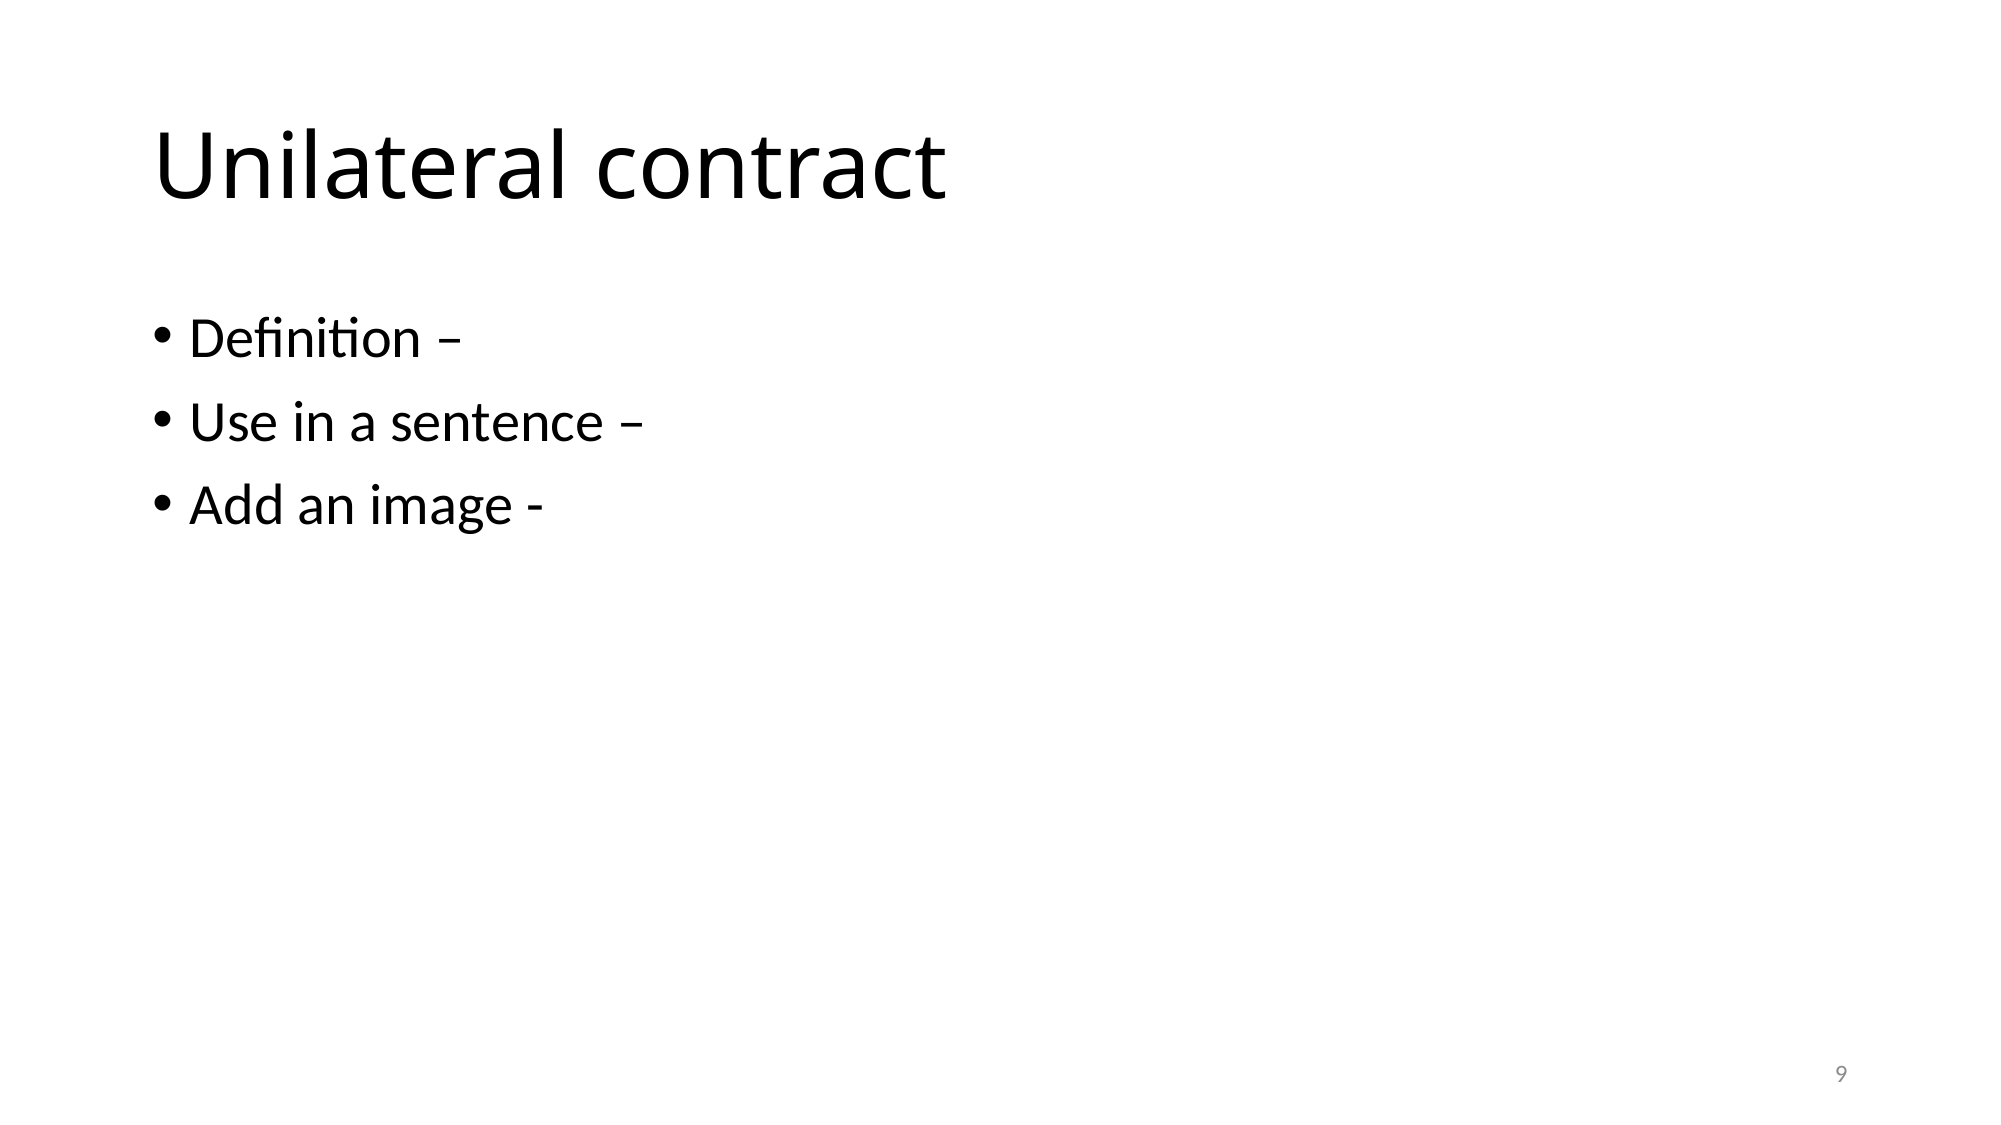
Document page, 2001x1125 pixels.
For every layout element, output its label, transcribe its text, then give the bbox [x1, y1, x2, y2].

list Definition – Use in a sentence – Add an image - [137, 299, 1863, 1014]
slide_number 9 [1412, 1042, 1863, 1103]
title Unilateral contract [137, 59, 1863, 278]
